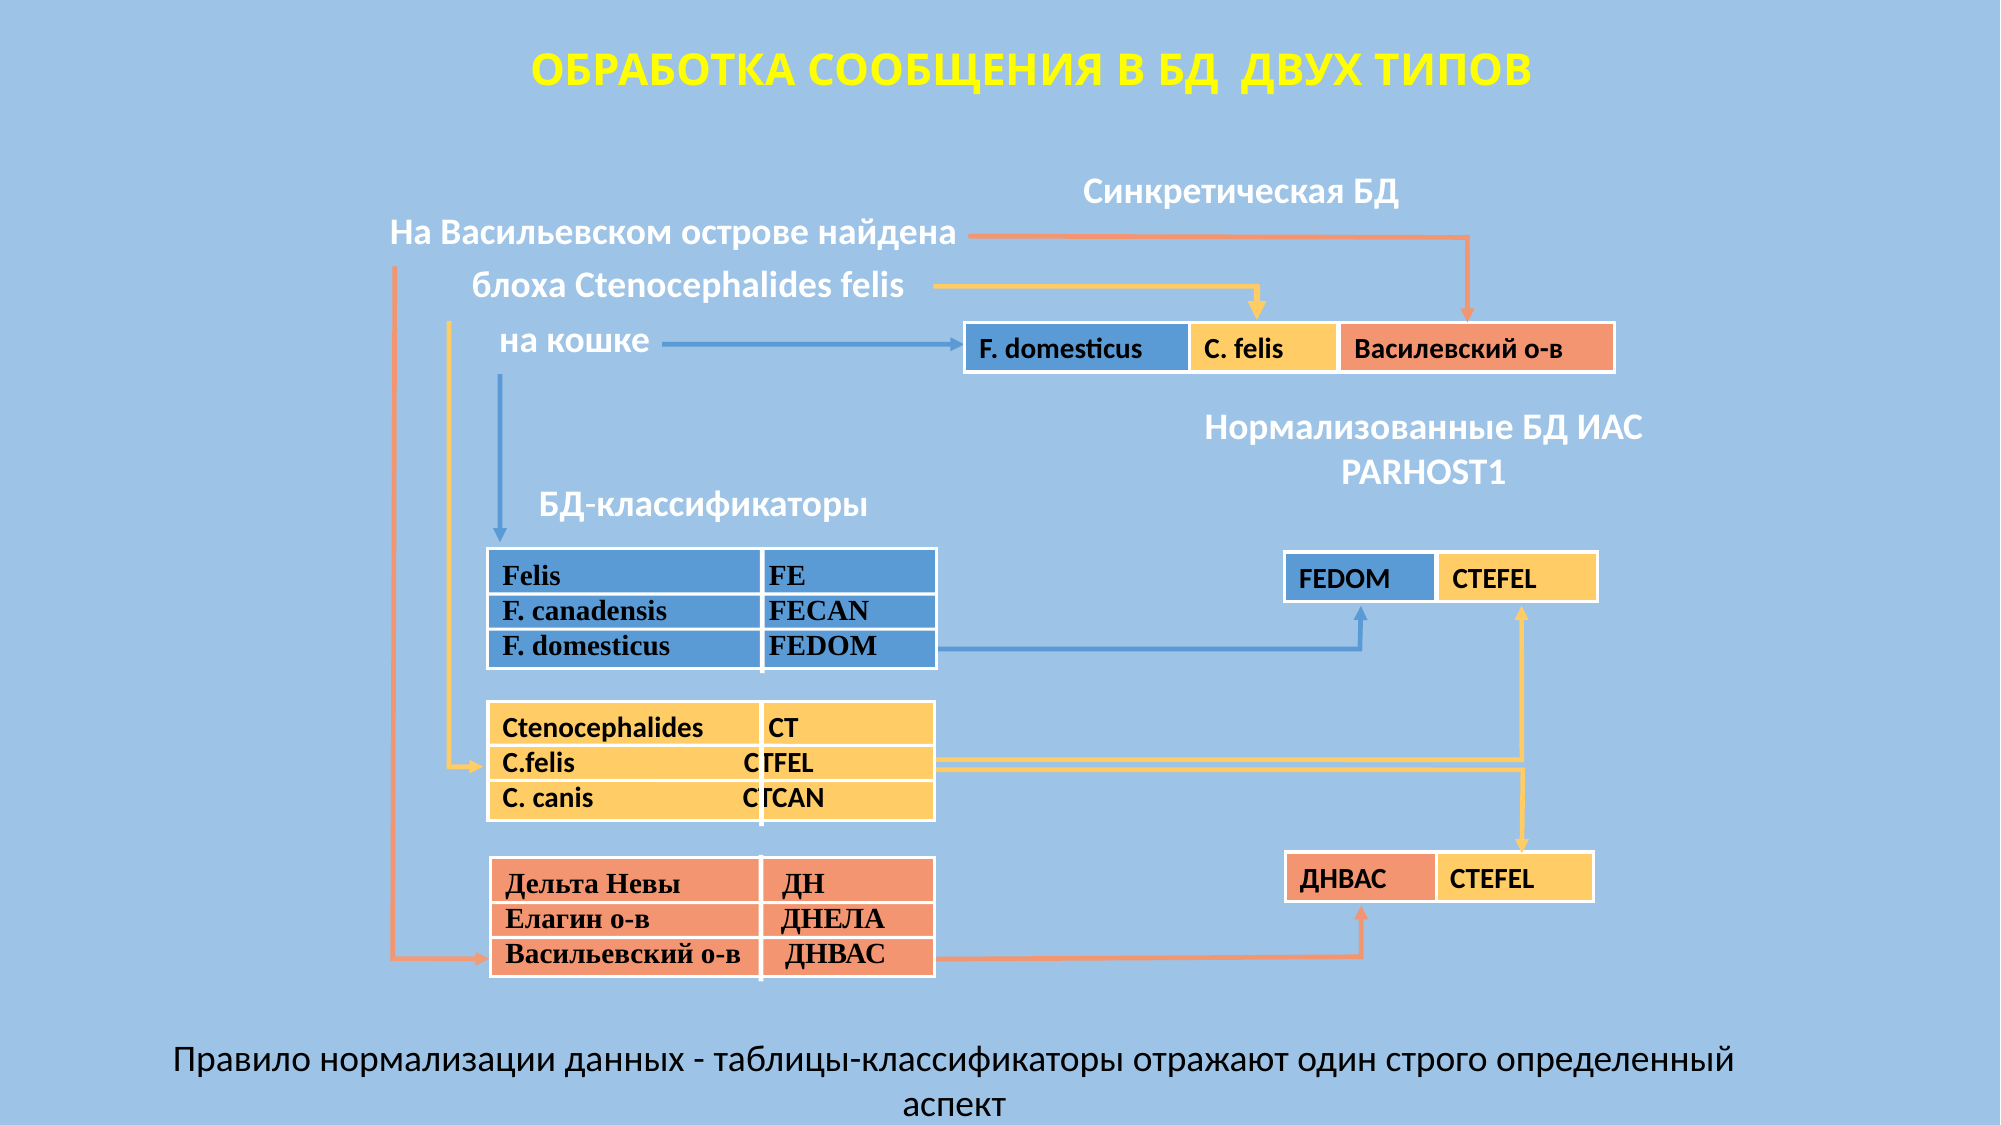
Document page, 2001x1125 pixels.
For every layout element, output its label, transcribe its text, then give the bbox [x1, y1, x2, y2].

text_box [392, 266, 938, 982]
title ОБРАБОТКА СООБЩЕНИЯ В БД ДВУХ ТИПОВ [362, 39, 1703, 103]
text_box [938, 402, 1669, 960]
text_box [374, 166, 1615, 373]
text_box Правило нормализации данных - таблицы-классификаторы отражают один строго определенный аспект [105, 1026, 1804, 1125]
